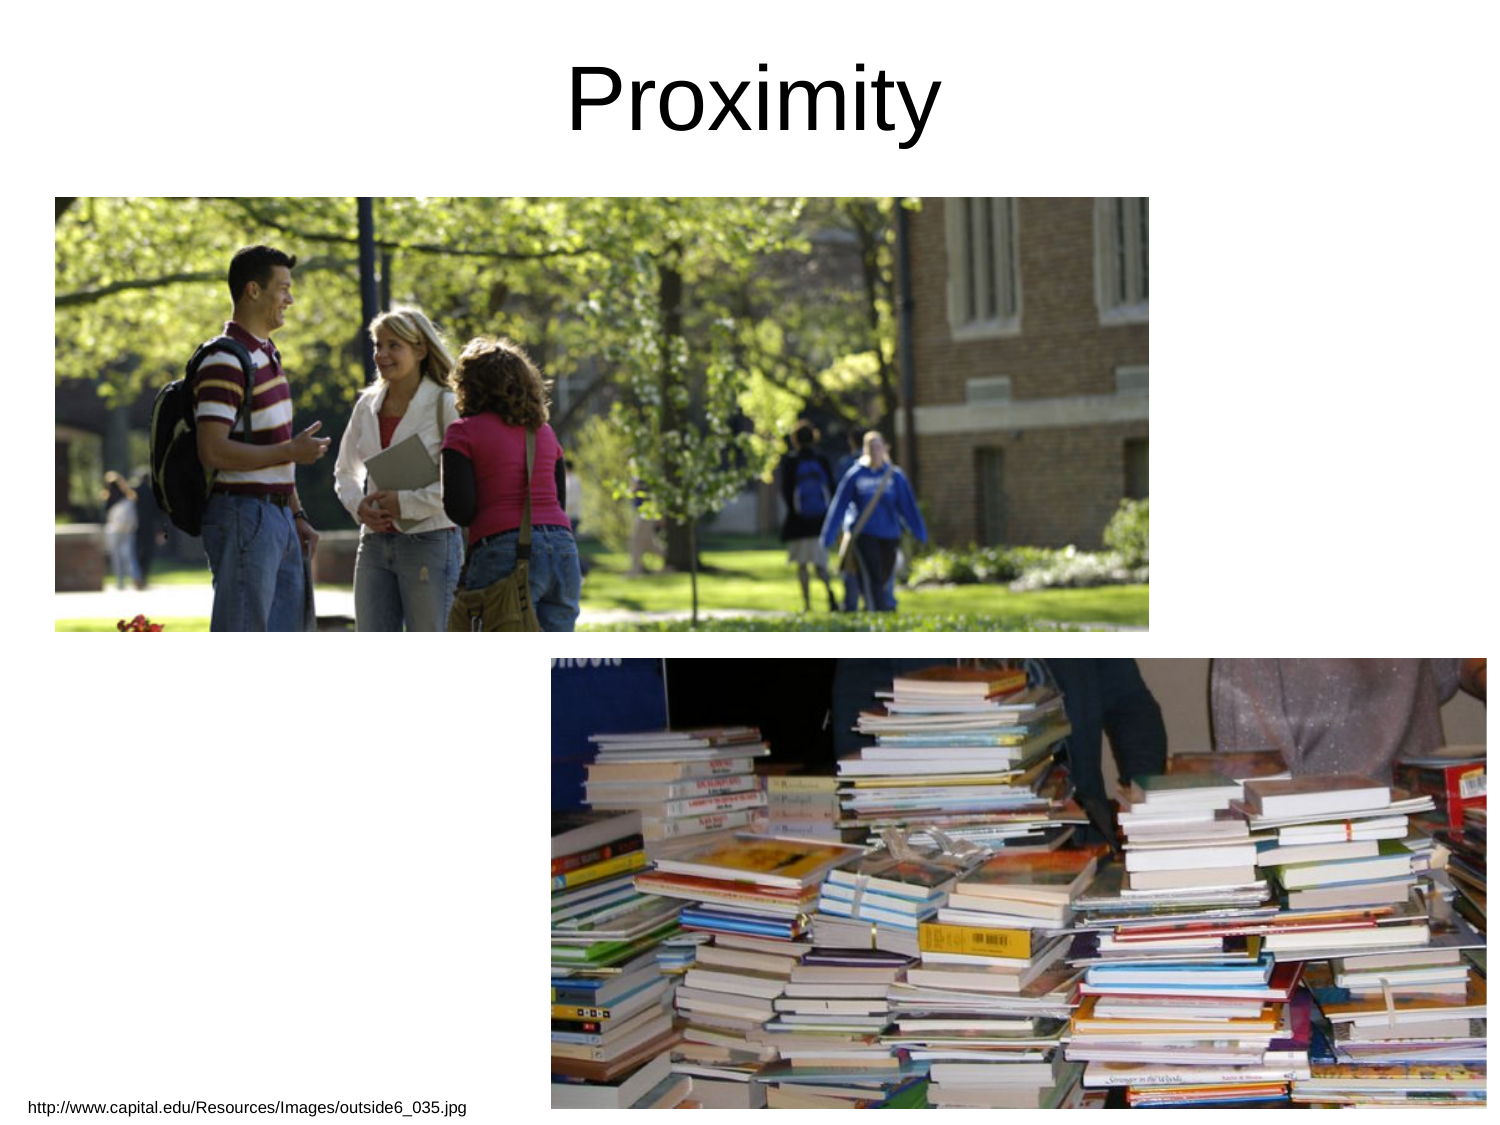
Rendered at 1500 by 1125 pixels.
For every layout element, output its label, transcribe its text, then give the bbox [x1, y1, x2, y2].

picture [550, 658, 1487, 1109]
picture [54, 196, 1150, 632]
title Proximity [78, 0, 1430, 188]
text_box http://www.capital.edu/Resources/Images/outside6_035.jpg [13, 1089, 1470, 1125]
